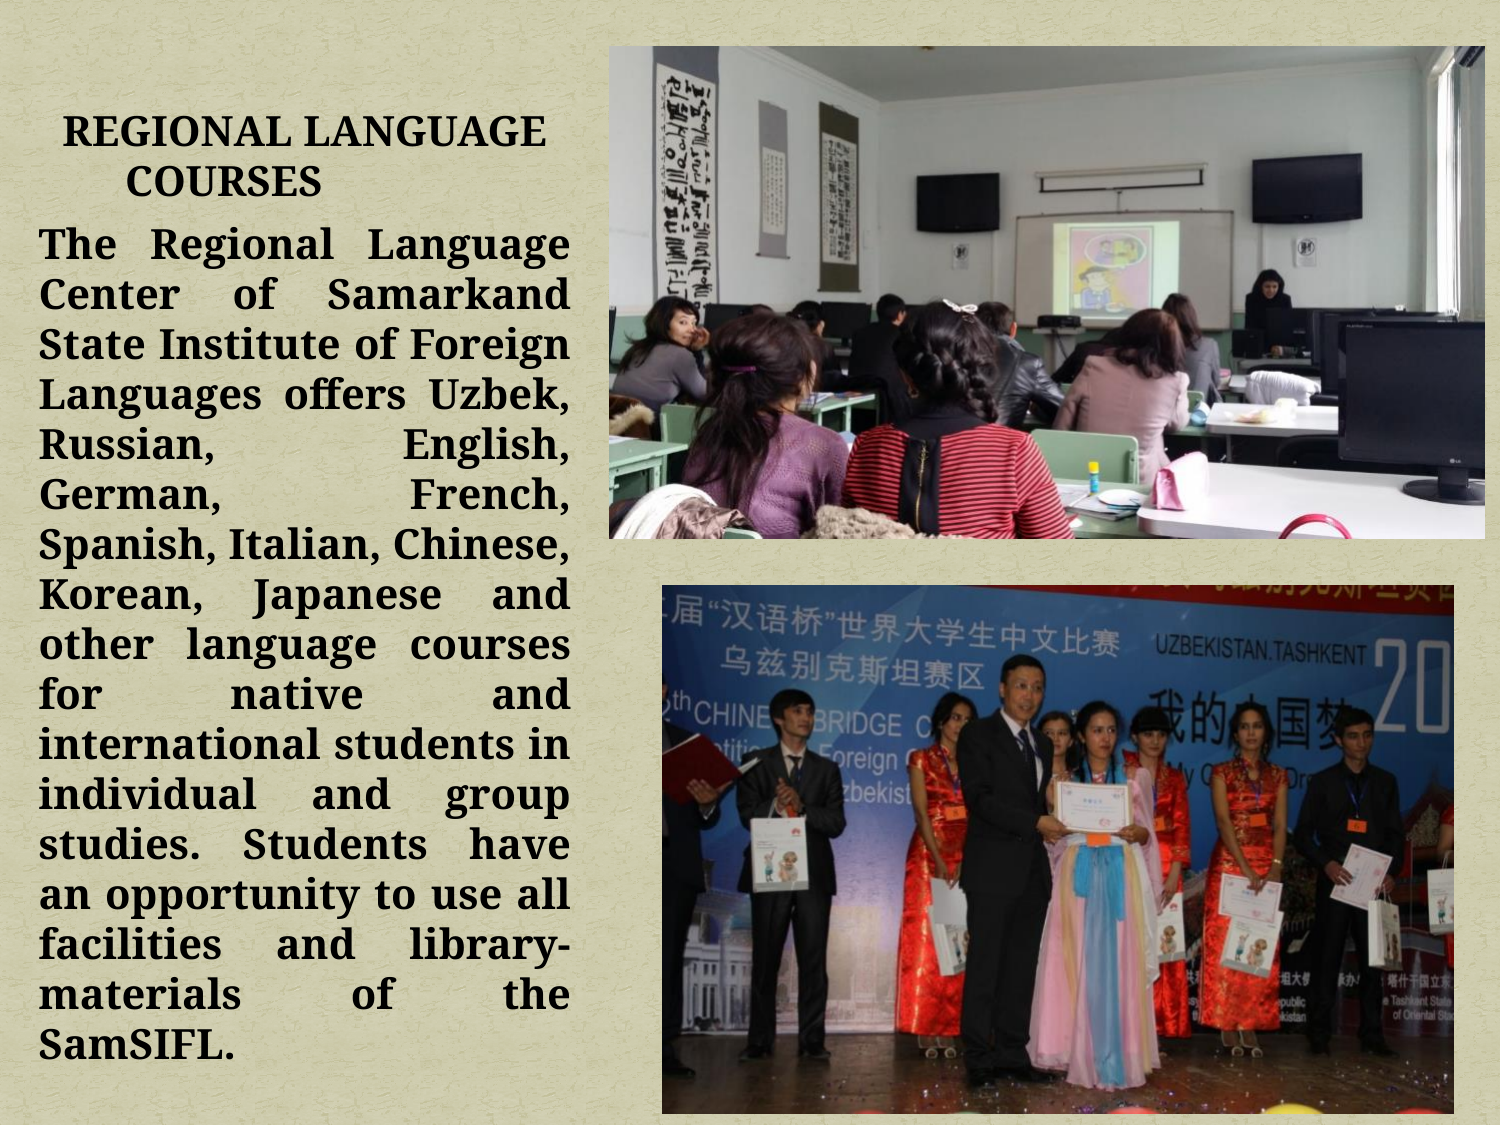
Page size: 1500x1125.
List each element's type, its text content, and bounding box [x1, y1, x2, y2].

picture [662, 585, 1454, 1114]
list REGIONAL LANGUAGE COURSES The Regional Language Center of Samarkand State Institute of Foreign Languages offers Uzbek, Russian, English, German, French, Spanish, Italian, Chinese, Korean, Japanese and other language courses for native and international students in individual and group studies. Students have an opportunity to use all facilities and library-materials of the SamSIFL. [23, 34, 587, 1091]
picture [609, 46, 1485, 539]
